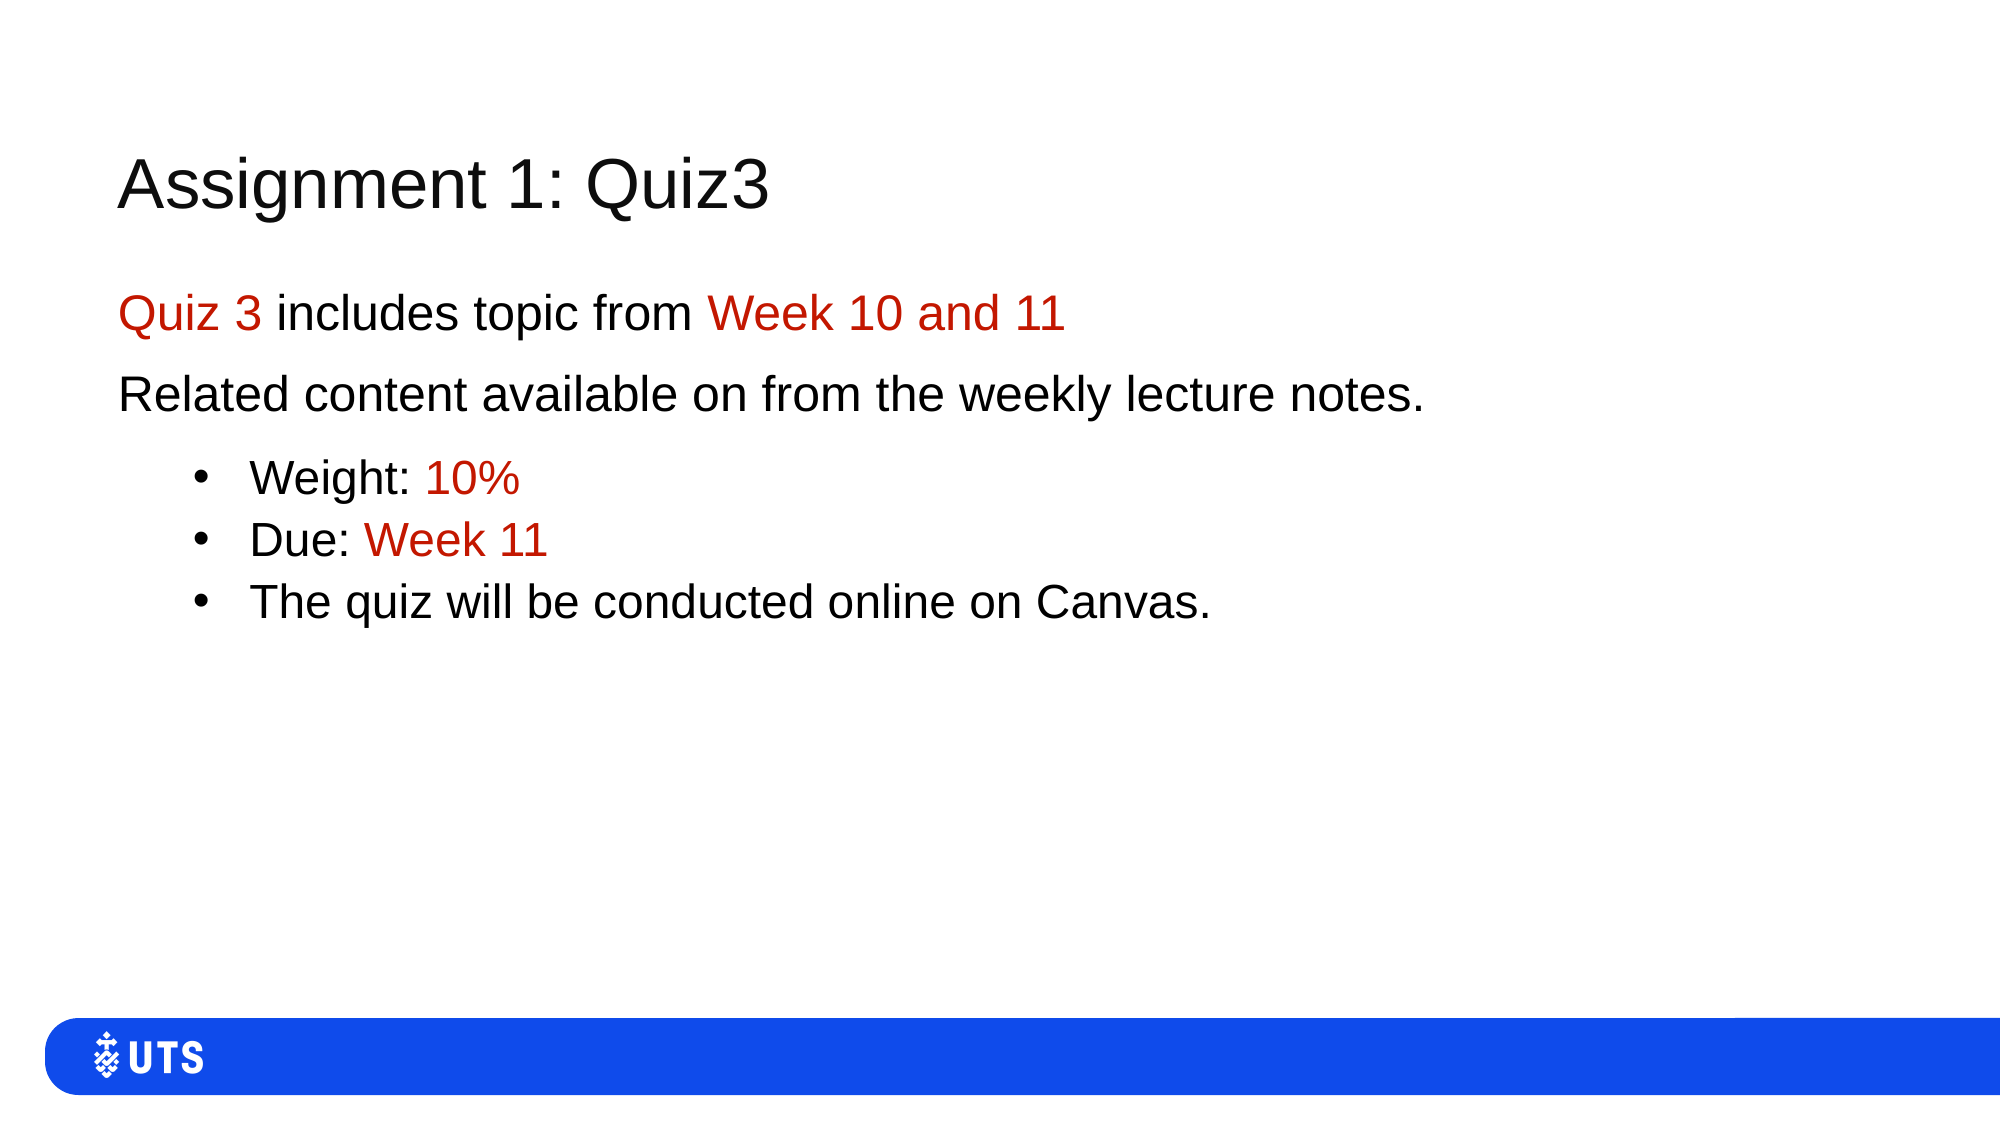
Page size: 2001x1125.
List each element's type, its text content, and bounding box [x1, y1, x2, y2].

title Assignment 1: Quiz3 [102, 140, 1797, 273]
picture [94, 1031, 203, 1078]
list Quiz 3 includes topic from Week 10 and 11 Related content available on from the weekly lecture notes. Weight: 10% Due: Week 11 The quiz will be conducted online on Canvas. [102, 273, 1901, 943]
